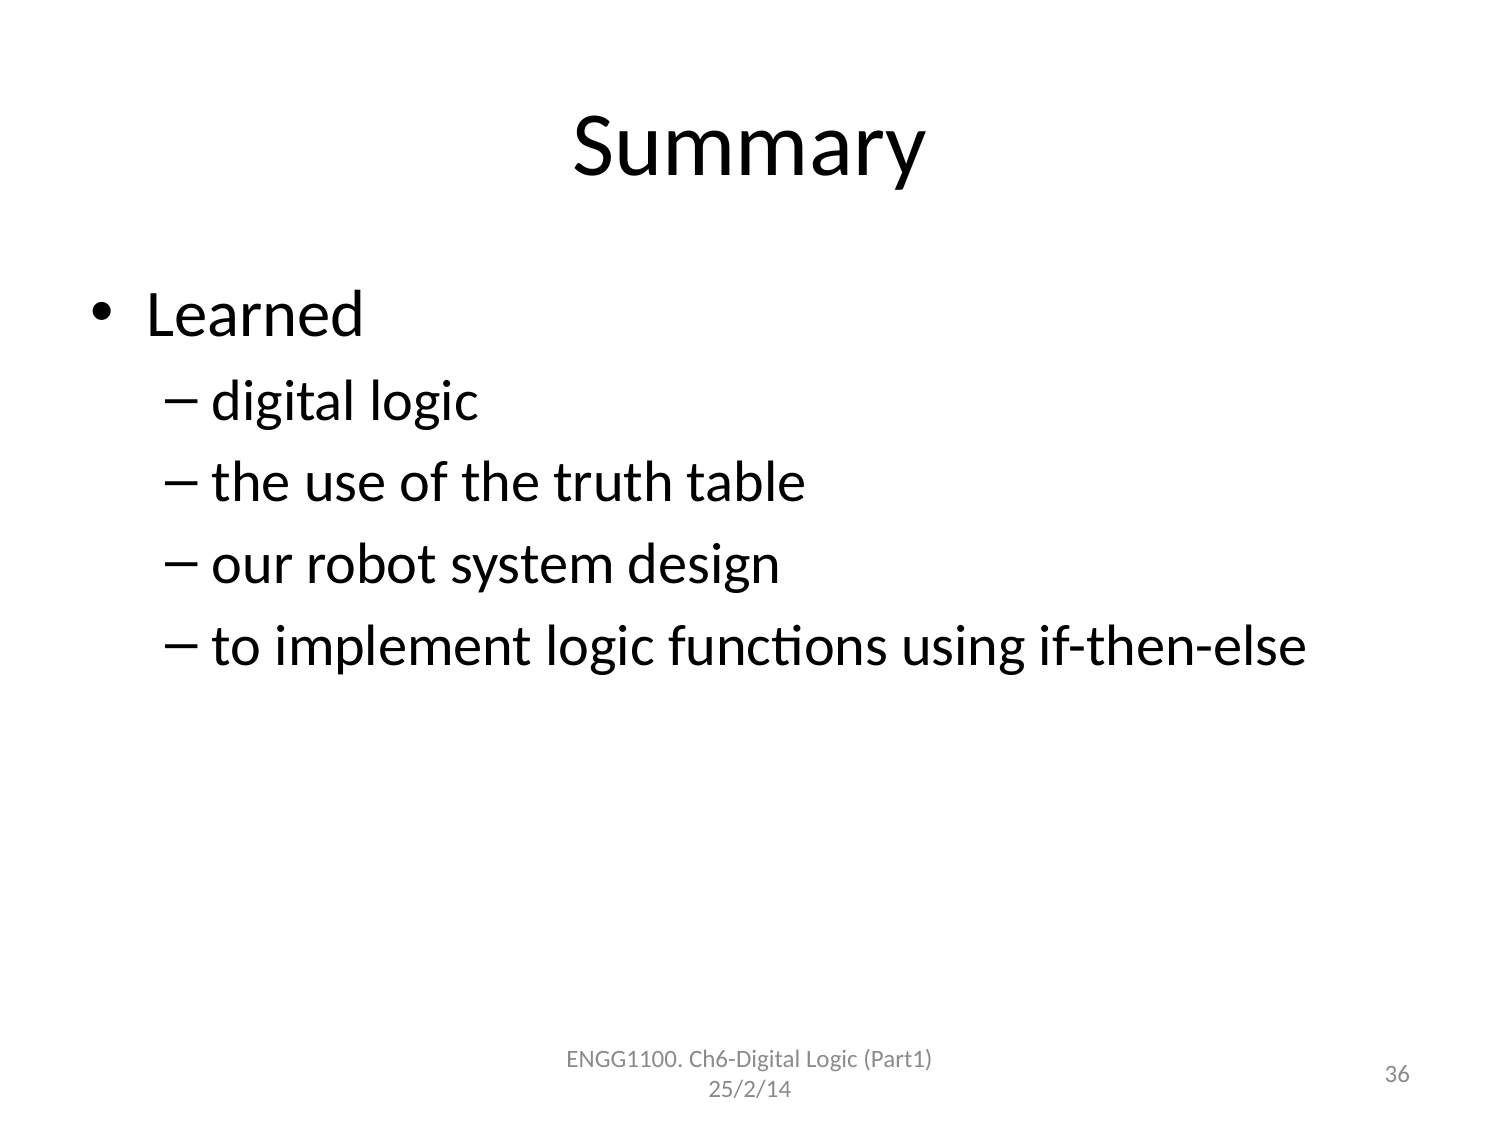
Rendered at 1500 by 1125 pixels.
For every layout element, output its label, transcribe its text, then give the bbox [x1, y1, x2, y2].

footer ENGG1100. Ch6-Digital Logic (Part1) 25/2/14 [512, 1042, 988, 1103]
list Learned digital logic the use of the truth table our robot system design to implement logic functions using if-then-else [74, 262, 1426, 1006]
slide_number 36 [1074, 1042, 1425, 1103]
title Summary [74, 44, 1426, 233]
